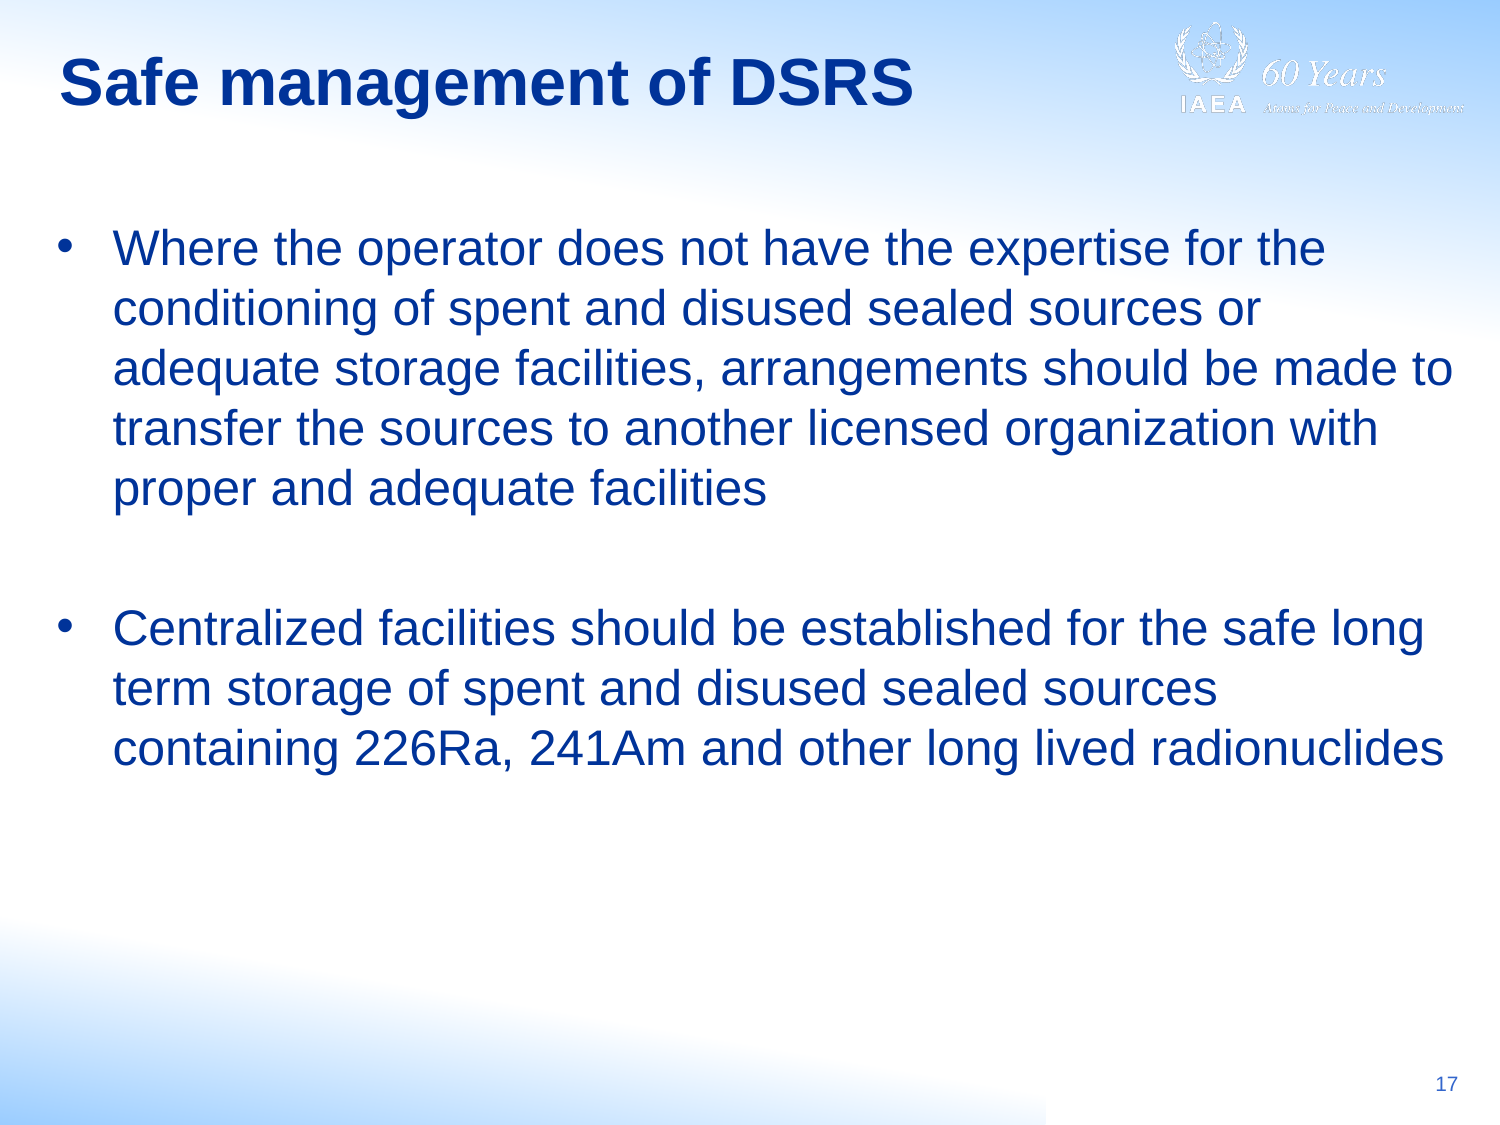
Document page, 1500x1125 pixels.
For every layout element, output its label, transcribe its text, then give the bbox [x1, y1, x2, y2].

title Safe management of DSRS [0, 16, 1500, 142]
list Where the operator does not have the expertise for the conditioning of spent and disused sealed sources or adequate storage facilities, arrangements should be made to transfer the sources to another licensed organization with proper and adequate facilities Centralized facilities should be established for the safe long term storage of spent and disused sealed sources containing 226Ra, 241Am and other long lived radionuclides [41, 208, 1471, 1005]
slide_number 17 [1389, 1063, 1474, 1112]
